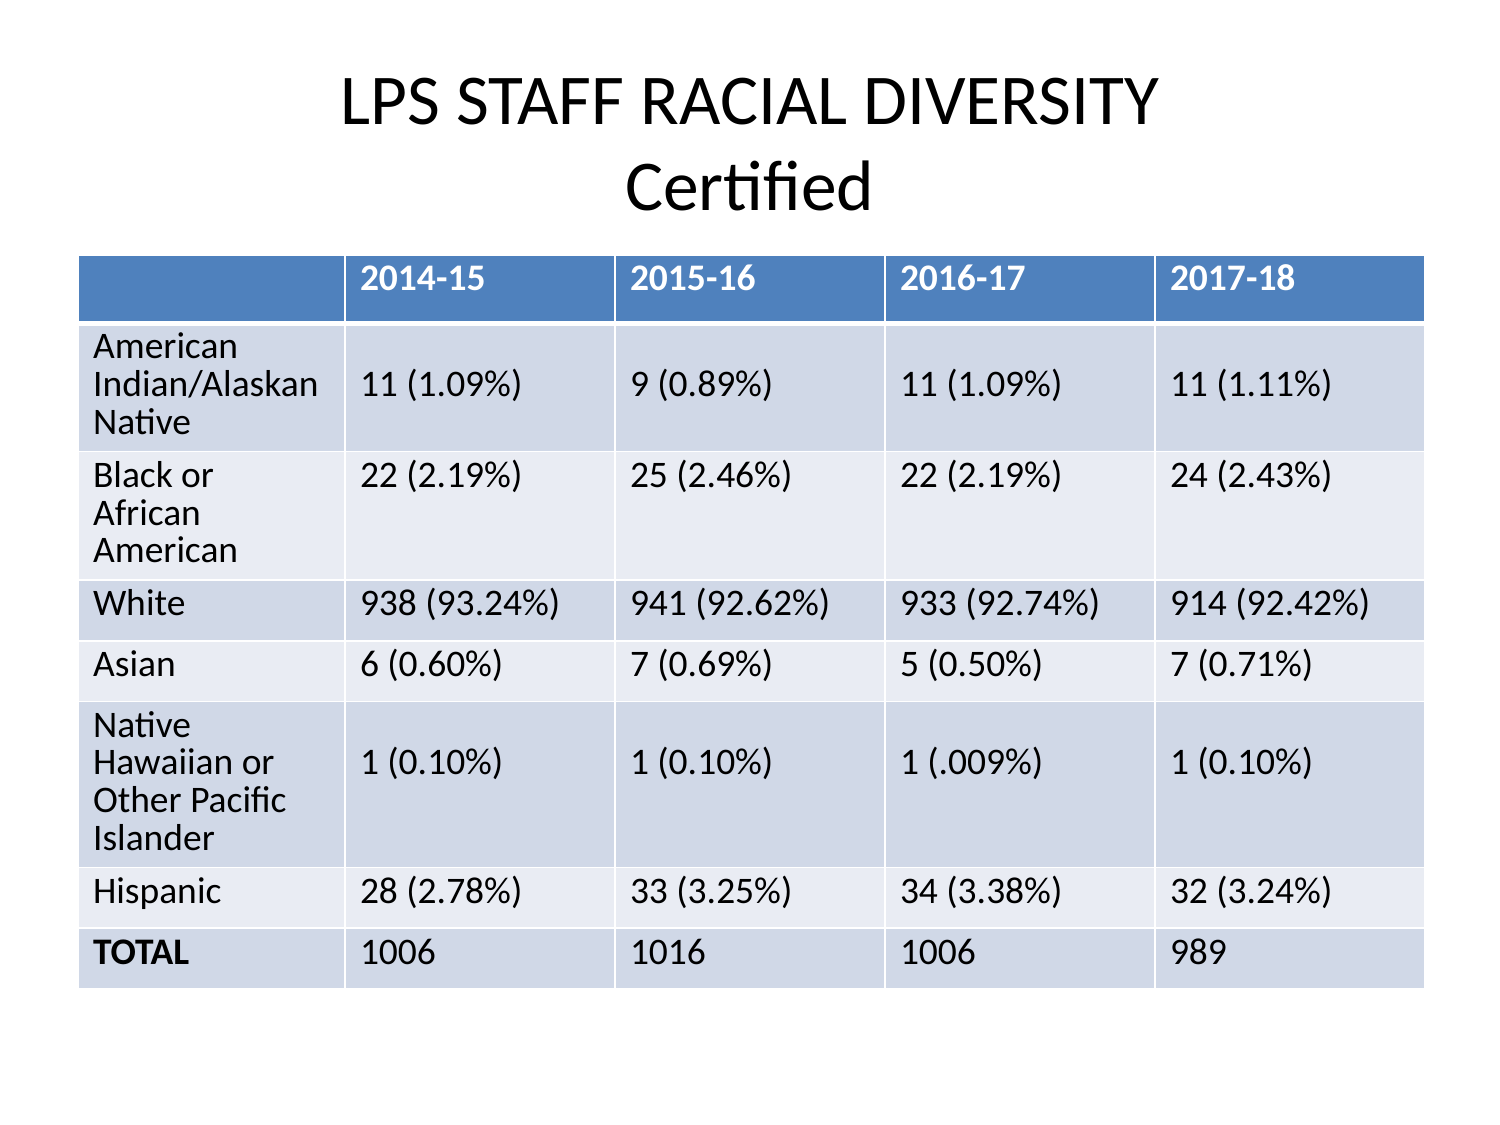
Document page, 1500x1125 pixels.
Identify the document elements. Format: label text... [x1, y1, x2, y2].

table_cell 938 (93.24%) [346, 581, 614, 640]
table_cell 25 (2.46%) [616, 452, 884, 579]
table_cell 9 (0.89%) [616, 326, 884, 451]
table_header 2017-18 [1156, 256, 1424, 321]
table_cell 11 (1.09%) [346, 326, 614, 451]
table_cell 22 (2.19%) [346, 452, 614, 579]
table_cell Hispanic [79, 868, 344, 927]
table_cell 1016 [616, 929, 884, 988]
table_cell Black or African American [79, 452, 344, 579]
table_cell 1 (0.10%) [1156, 702, 1424, 867]
table_cell 24 (2.43%) [1156, 452, 1424, 579]
table_cell 11 (1.11%) [1156, 326, 1424, 451]
table_header 2016-17 [886, 256, 1154, 321]
table_cell Native Hawaiian or Other Pacific Islander [79, 702, 344, 867]
table_cell 28 (2.78%) [346, 868, 614, 927]
table_cell 7 (0.69%) [616, 642, 884, 701]
table_cell 941 (92.62%) [616, 581, 884, 640]
table_cell 34 (3.38%) [886, 868, 1154, 927]
title LPS STAFF RACIAL DIVERSITY Certified [75, 45, 1425, 233]
table_cell 22 (2.19%) [886, 452, 1154, 579]
table_cell 989 [1156, 929, 1424, 988]
table_cell 11 (1.09%) [886, 326, 1154, 451]
table_header 2015-16 [616, 256, 884, 321]
table_cell 6 (0.60%) [346, 642, 614, 701]
table_cell TOTAL [79, 929, 344, 988]
table_cell 1006 [346, 929, 614, 988]
table_cell 1006 [886, 929, 1154, 988]
table_cell 32 (3.24%) [1156, 868, 1424, 927]
table_cell 7 (0.71%) [1156, 642, 1424, 701]
table_cell American Indian/Alaskan Native [79, 326, 344, 451]
table_cell 1 (0.10%) [346, 702, 614, 867]
table_cell 33 (3.25%) [616, 868, 884, 927]
table_cell 1 (0.10%) [616, 702, 884, 867]
table_cell 1 (.009%) [886, 702, 1154, 867]
table_cell 914 (92.42%) [1156, 581, 1424, 640]
table_cell White [79, 581, 344, 640]
table_cell 933 (92.74%) [886, 581, 1154, 640]
table_cell 5 (0.50%) [886, 642, 1154, 701]
table_cell Asian [79, 642, 344, 701]
table_header [79, 256, 344, 321]
table_header 2014-15 [346, 256, 614, 321]
